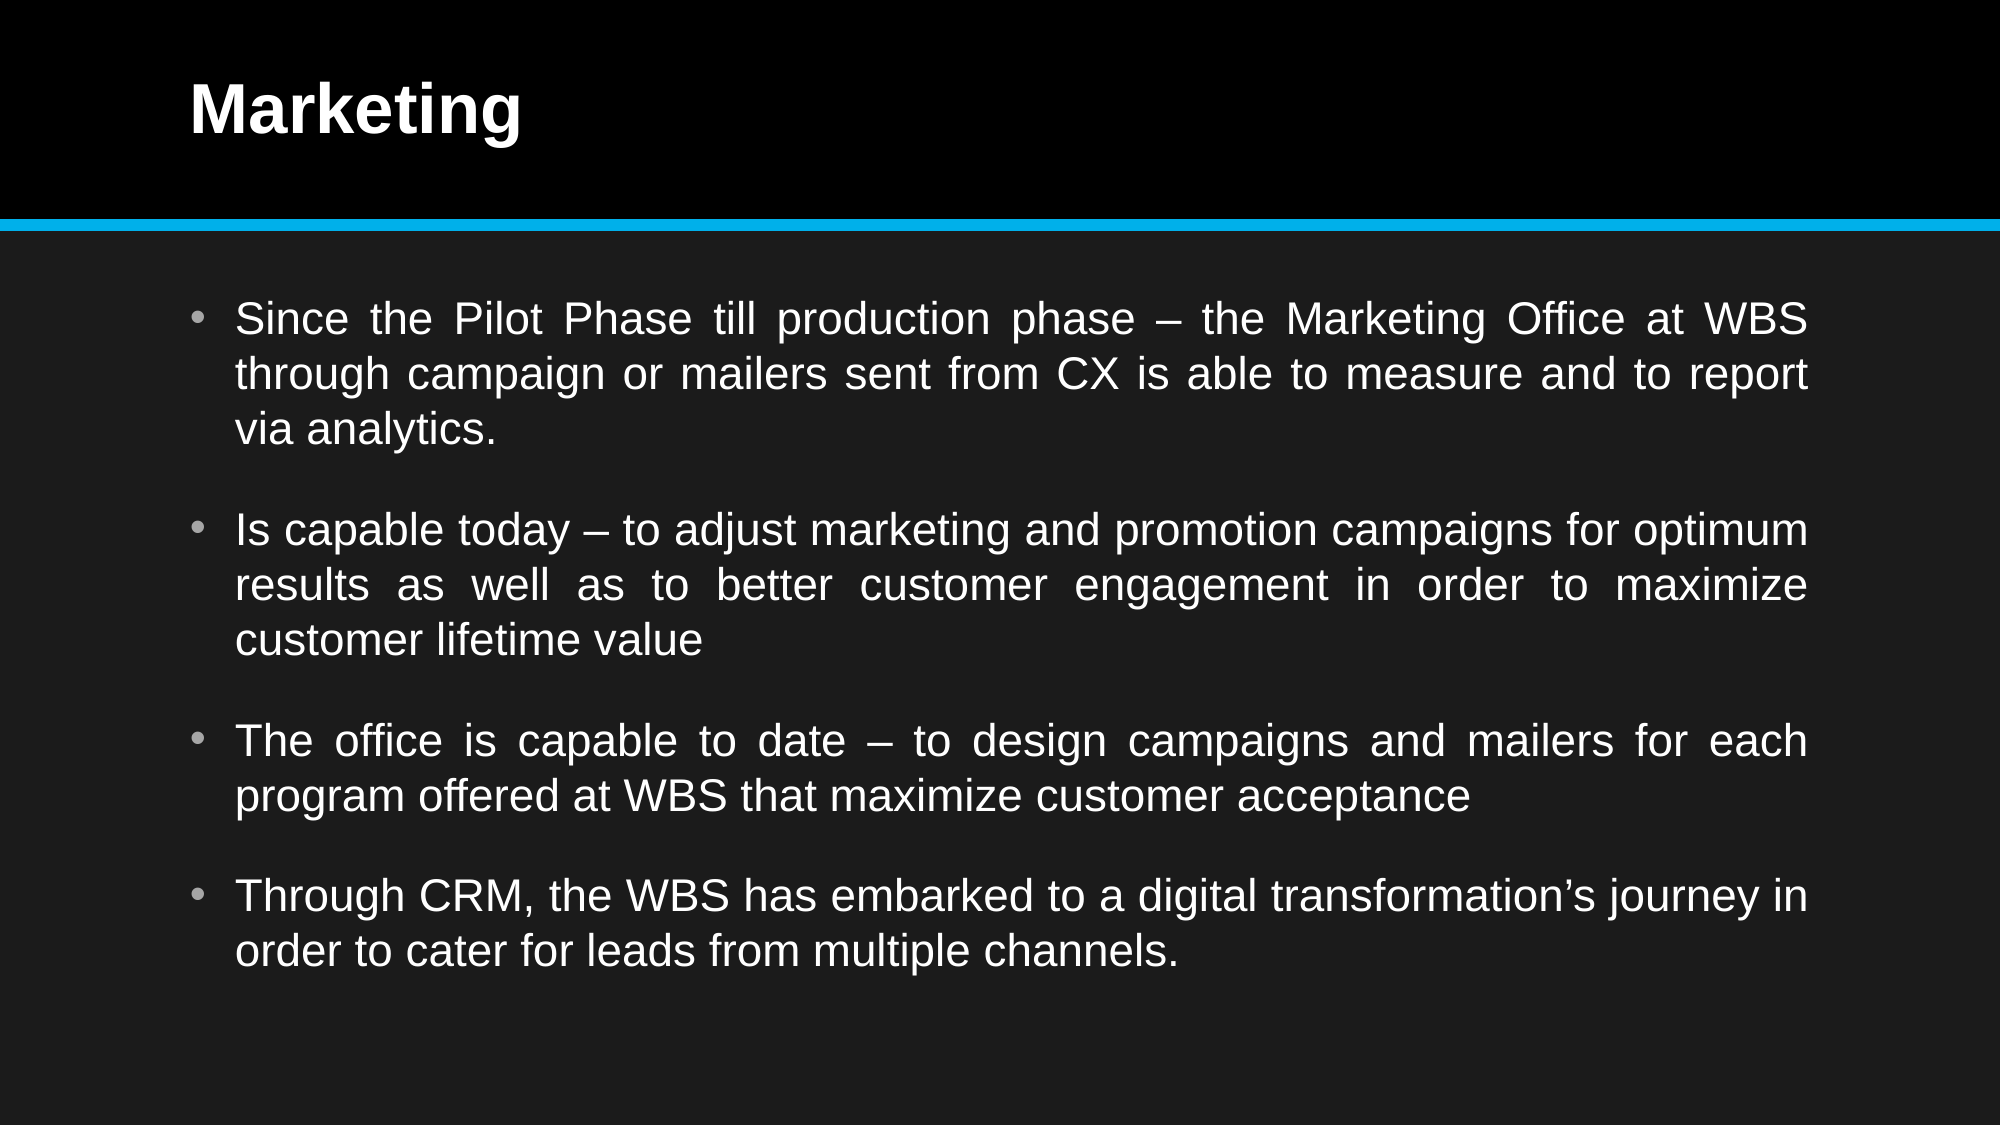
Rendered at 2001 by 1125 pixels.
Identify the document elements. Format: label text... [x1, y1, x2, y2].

list Since the Pilot Phase till production phase – the Marketing Office at WBS through campaign or mailers sent from CX is able to measure and to report via analytics. Is capable today – to adjust marketing and promotion campaigns for optimum results as well as to better customer engagement in order to maximize customer lifetime value The office is capable to date – to design campaigns and mailers for each program offered at WBS that maximize customer acceptance Through CRM, the WBS has embarked to a digital transformation’s journey in order to cater for leads from multiple channels. [174, 281, 1825, 1013]
title Marketing [174, 20, 1825, 201]
